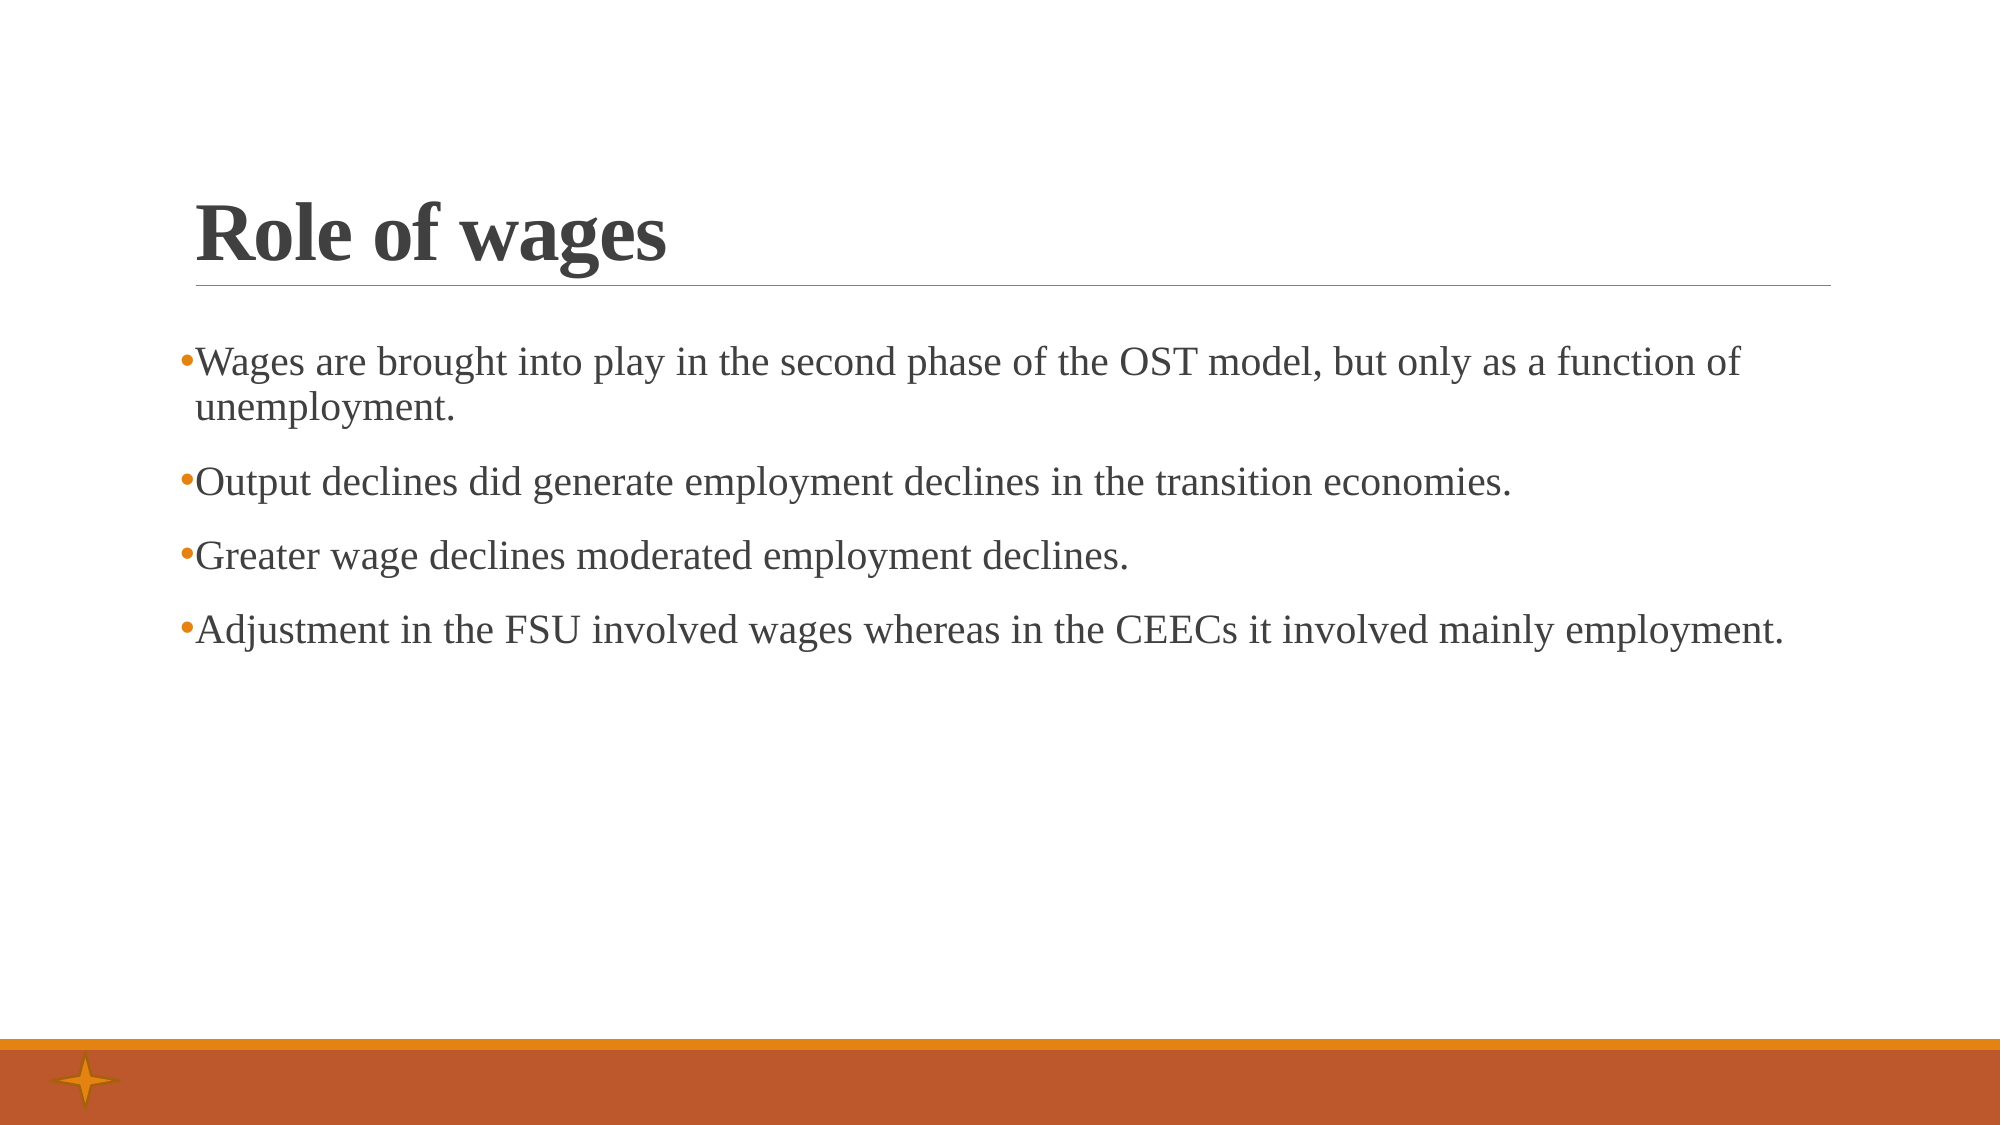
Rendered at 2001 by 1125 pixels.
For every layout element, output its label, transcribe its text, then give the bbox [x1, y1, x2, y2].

title Role of wages [180, 47, 1830, 285]
text_box [49, 1051, 122, 1111]
list Wages are brought into play in the second phase of the OST model, but only as a function of unemployment. Output declines did generate employment declines in the transition economies. Greater wage declines moderated employment declines. Adjustment in the FSU involved wages whereas in the CEECs it involved mainly employment. [180, 332, 1830, 993]
